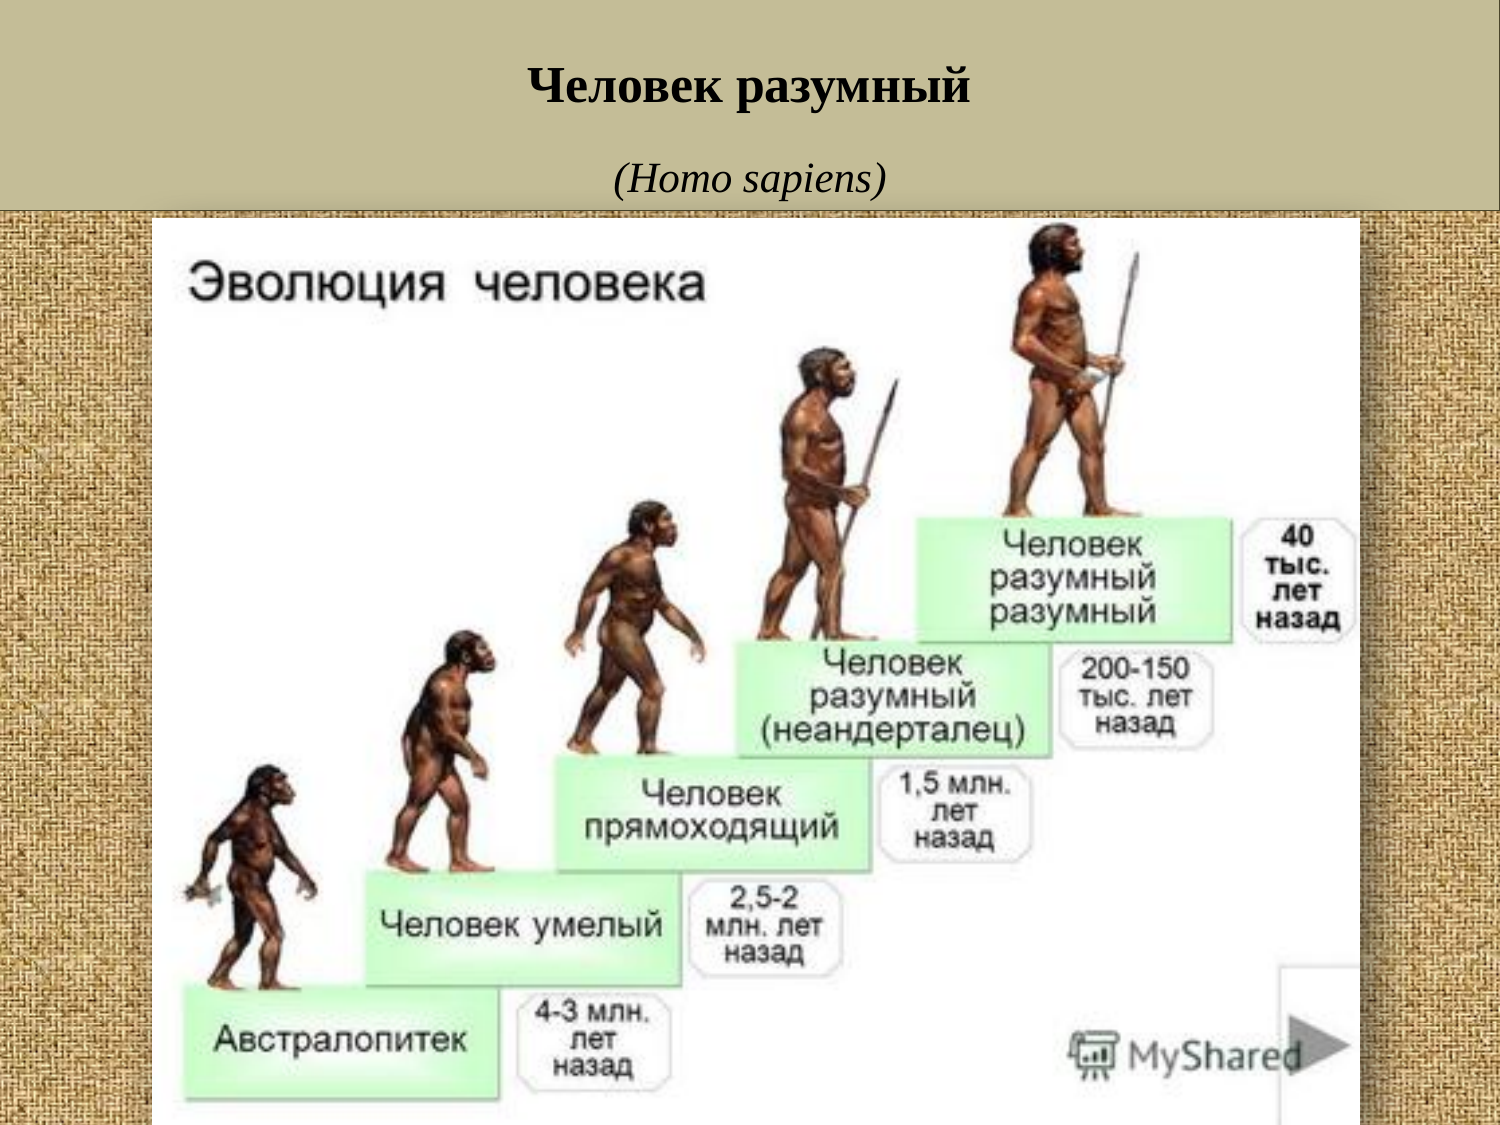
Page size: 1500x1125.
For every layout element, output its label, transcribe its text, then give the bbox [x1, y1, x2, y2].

text_box Человек разумный (Homo sapiens) [0, 0, 1500, 211]
picture [0, 211, 1500, 1125]
